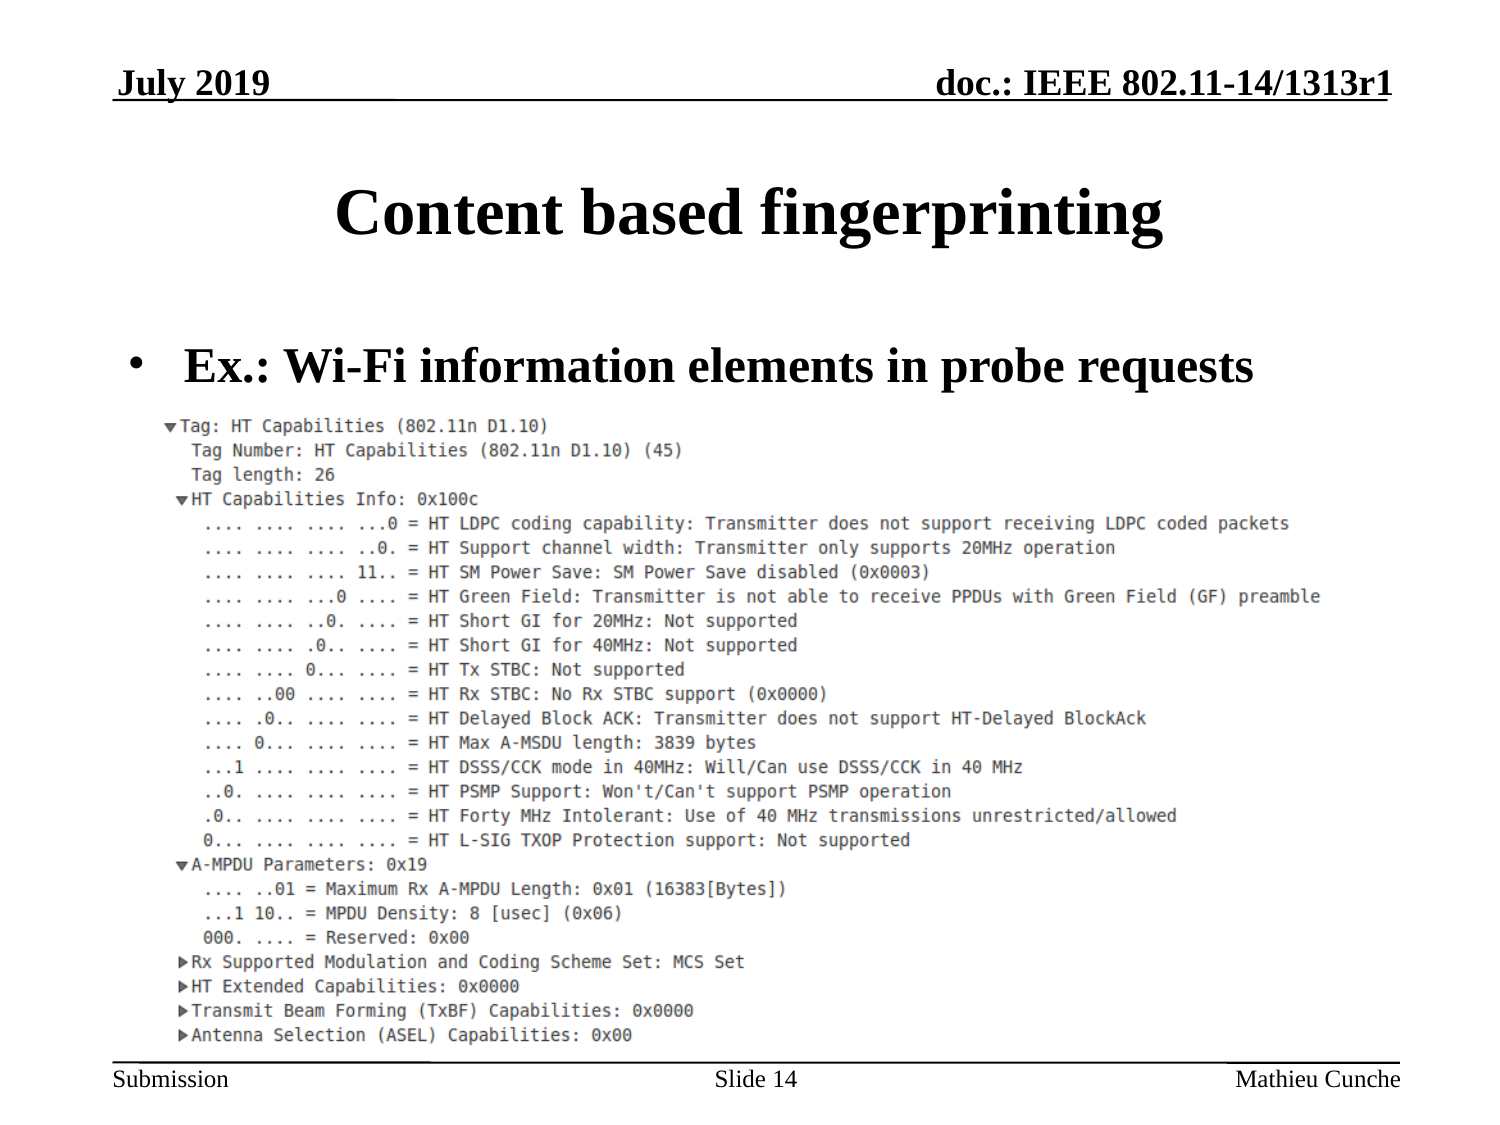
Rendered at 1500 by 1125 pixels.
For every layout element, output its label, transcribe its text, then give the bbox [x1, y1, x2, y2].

text_box Mathieu Cunche [1031, 1062, 1402, 1092]
text_box Content based fingerprinting [112, 112, 1388, 303]
text_box July 2019 [117, 58, 507, 104]
picture [157, 413, 1351, 1050]
text_box Ex.: Wi-Fi information elements in probe requests [112, 324, 1388, 1000]
text_box Slide 1 [712, 1062, 800, 1122]
